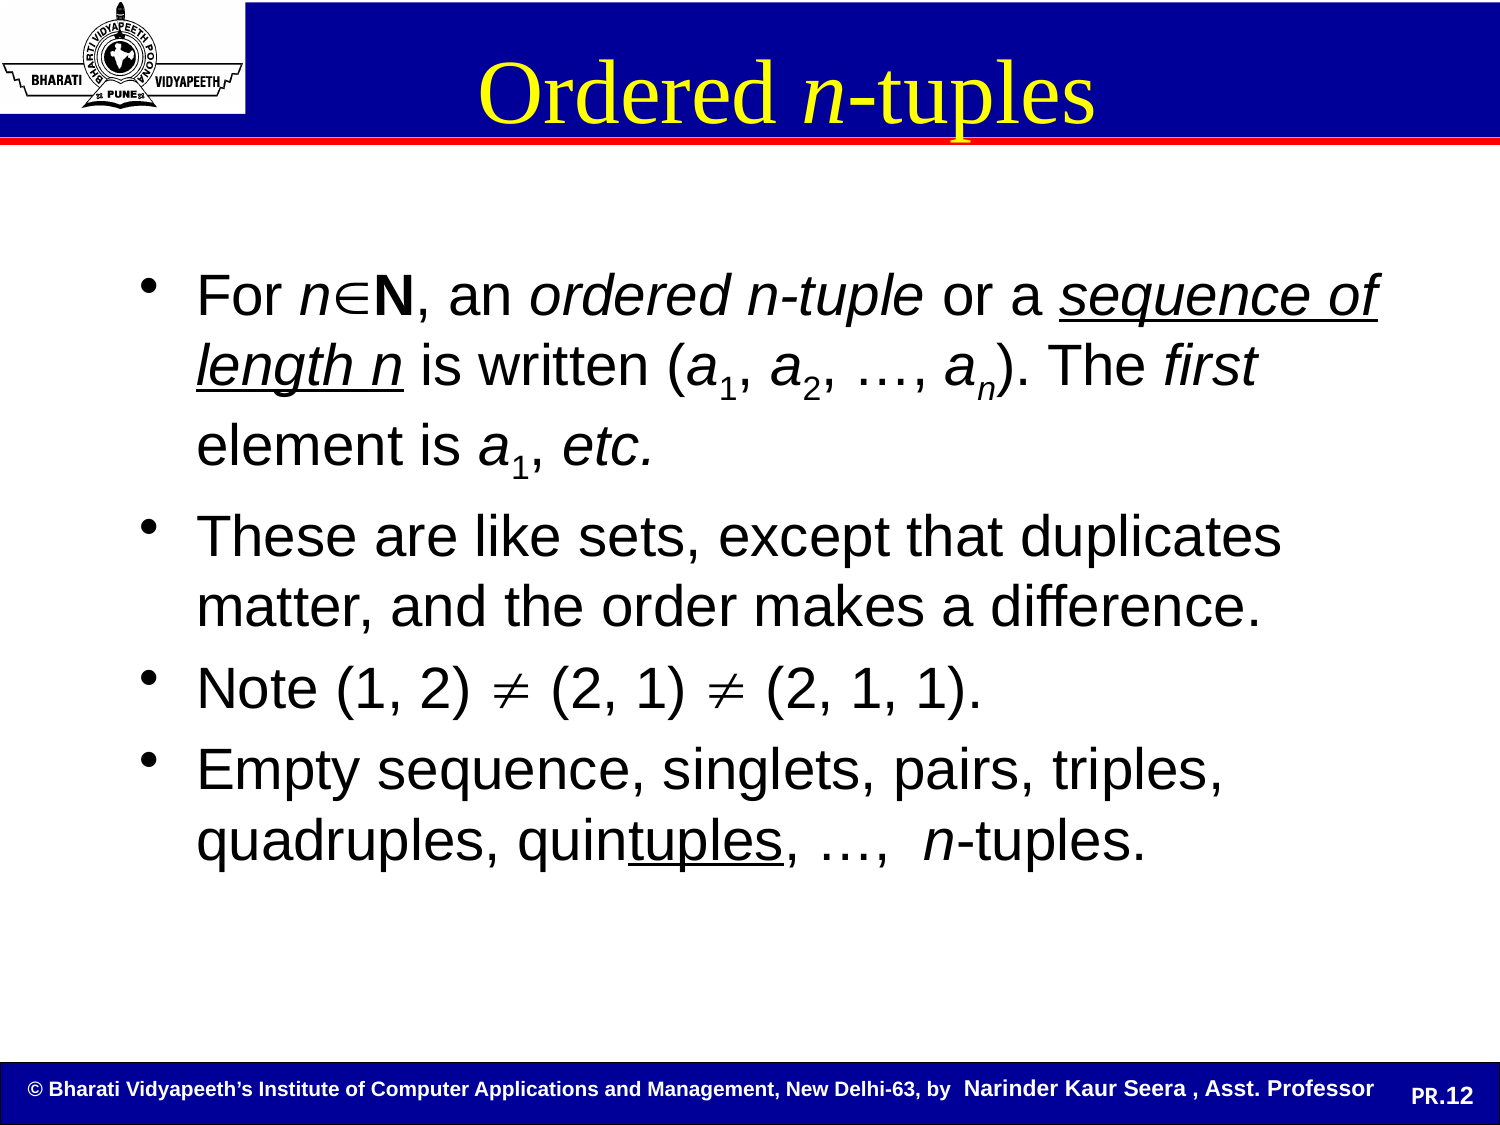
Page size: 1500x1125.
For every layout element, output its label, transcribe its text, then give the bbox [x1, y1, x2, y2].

picture [2, 2, 243, 109]
text_box Ordered n-tuples [149, 24, 1425, 213]
text_box For nN, an ordered n-tuple or a sequence of length n is written (a1, a2, …, an). The first element is a1, etc. These are like sets, except that duplicates matter, and the order makes a difference. Note (1, 2)  (2, 1)  (2, 1, 1). Empty sequence, singlets, pairs, triples, quadruples, quintuples, …, n-tuples. [124, 249, 1400, 963]
